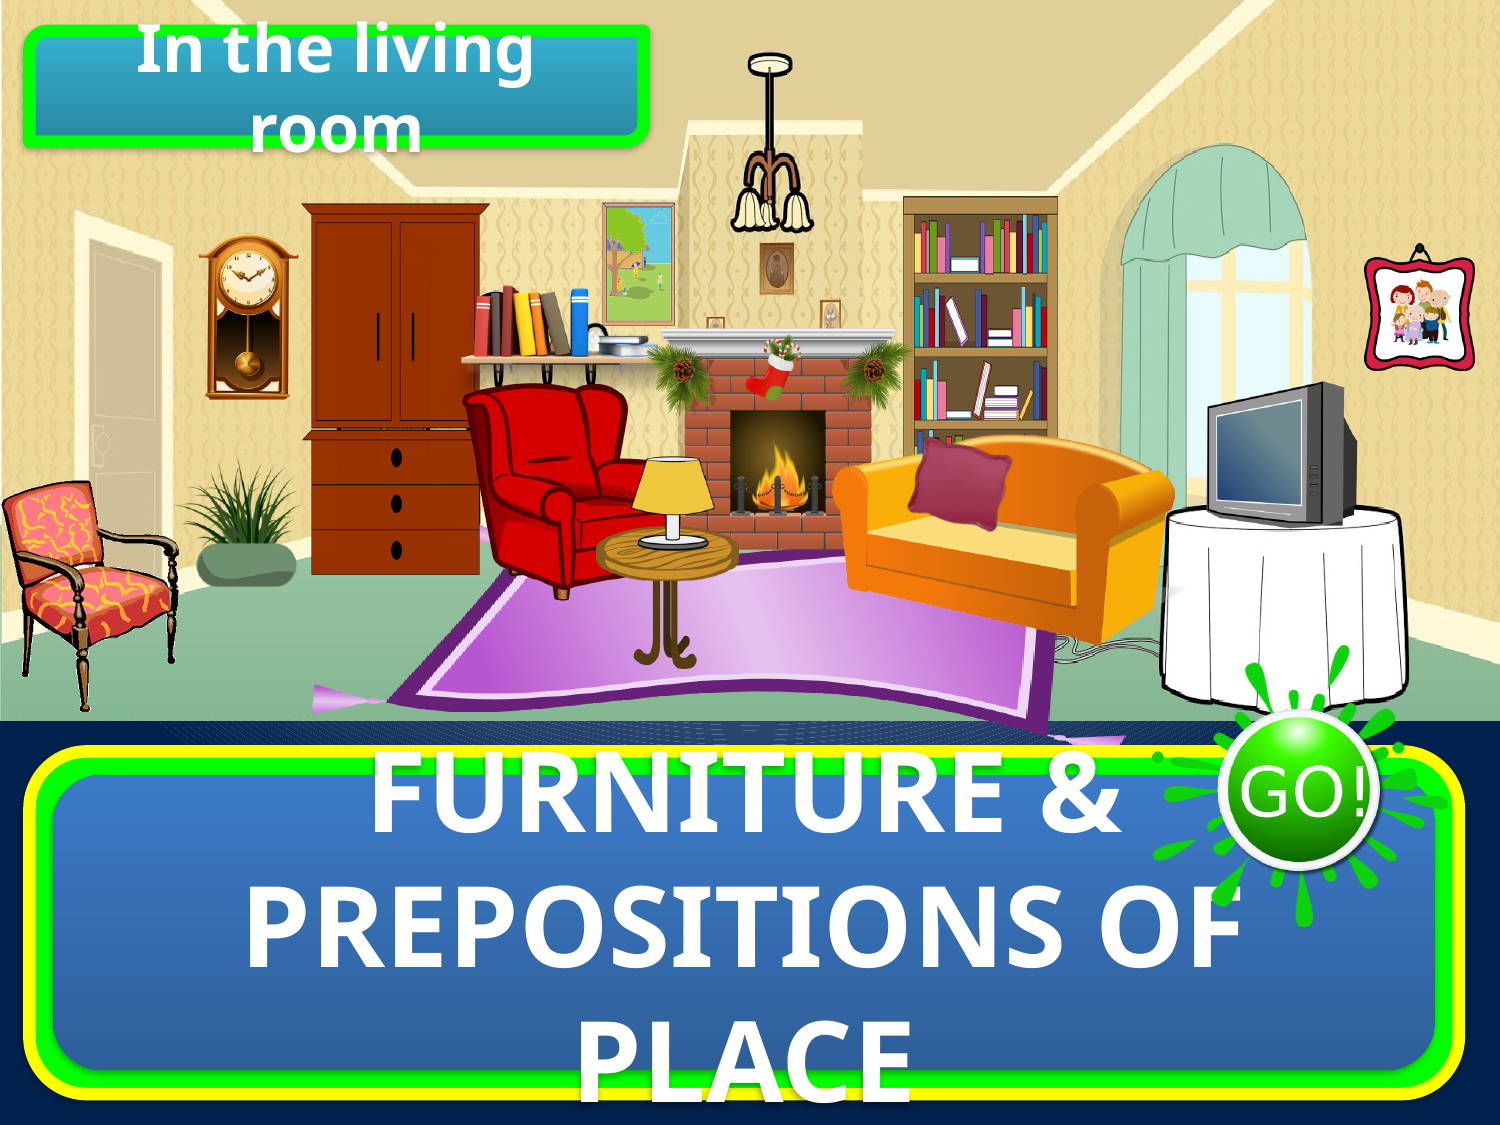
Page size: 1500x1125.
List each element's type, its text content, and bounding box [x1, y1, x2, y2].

text_box [29, 751, 1459, 1095]
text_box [1363, 243, 1476, 371]
text_box FURNITURE & PREPOSITIONS OF PLACE [53, 775, 1436, 1071]
picture [0, 0, 1500, 928]
